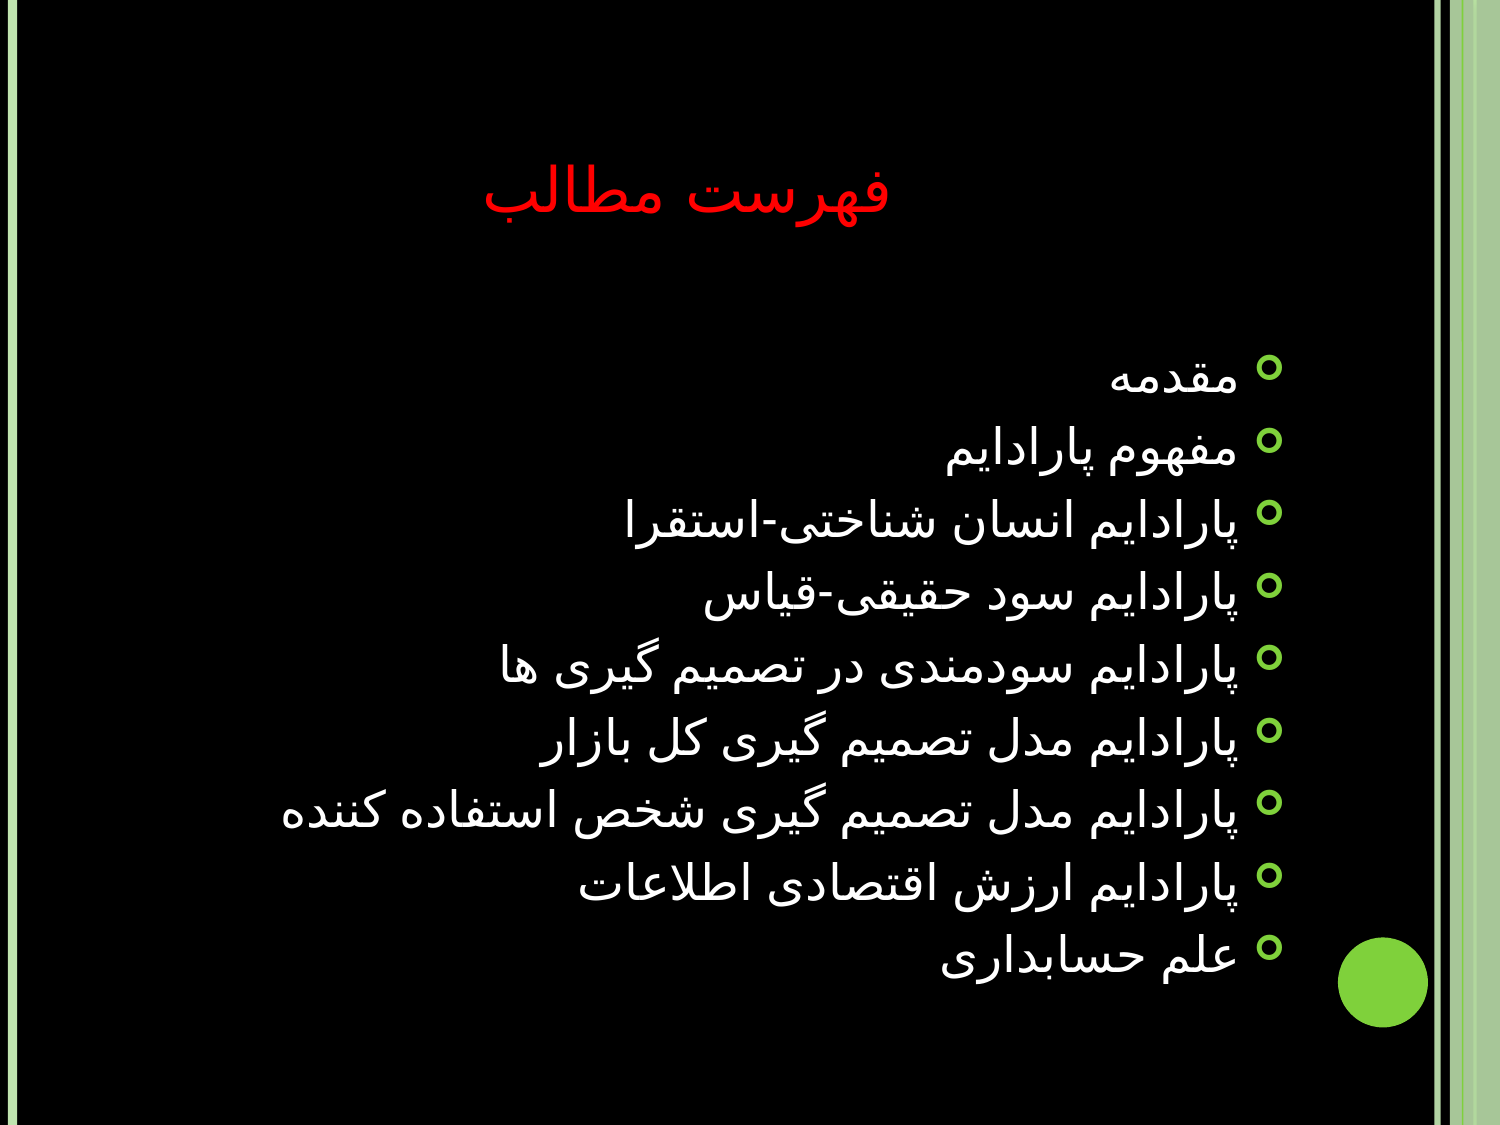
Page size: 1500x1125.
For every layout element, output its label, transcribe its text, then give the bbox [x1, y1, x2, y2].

title فهرست مطالب [75, 45, 1300, 233]
list مقدمه مفهوم پارادایم پارادایم انسان شناختی-استقرا پارادایم سود حقیقی-قیاس پارادایم سودمندی در تصمیم گیری ها پارادایم مدل تصمیم گیری کل بازار پارادایم مدل تصمیم گیری شخص استفاده کننده پارادایم ارزش اقتصادی اطلاعات علم حسابداری [75, 262, 1300, 1062]
